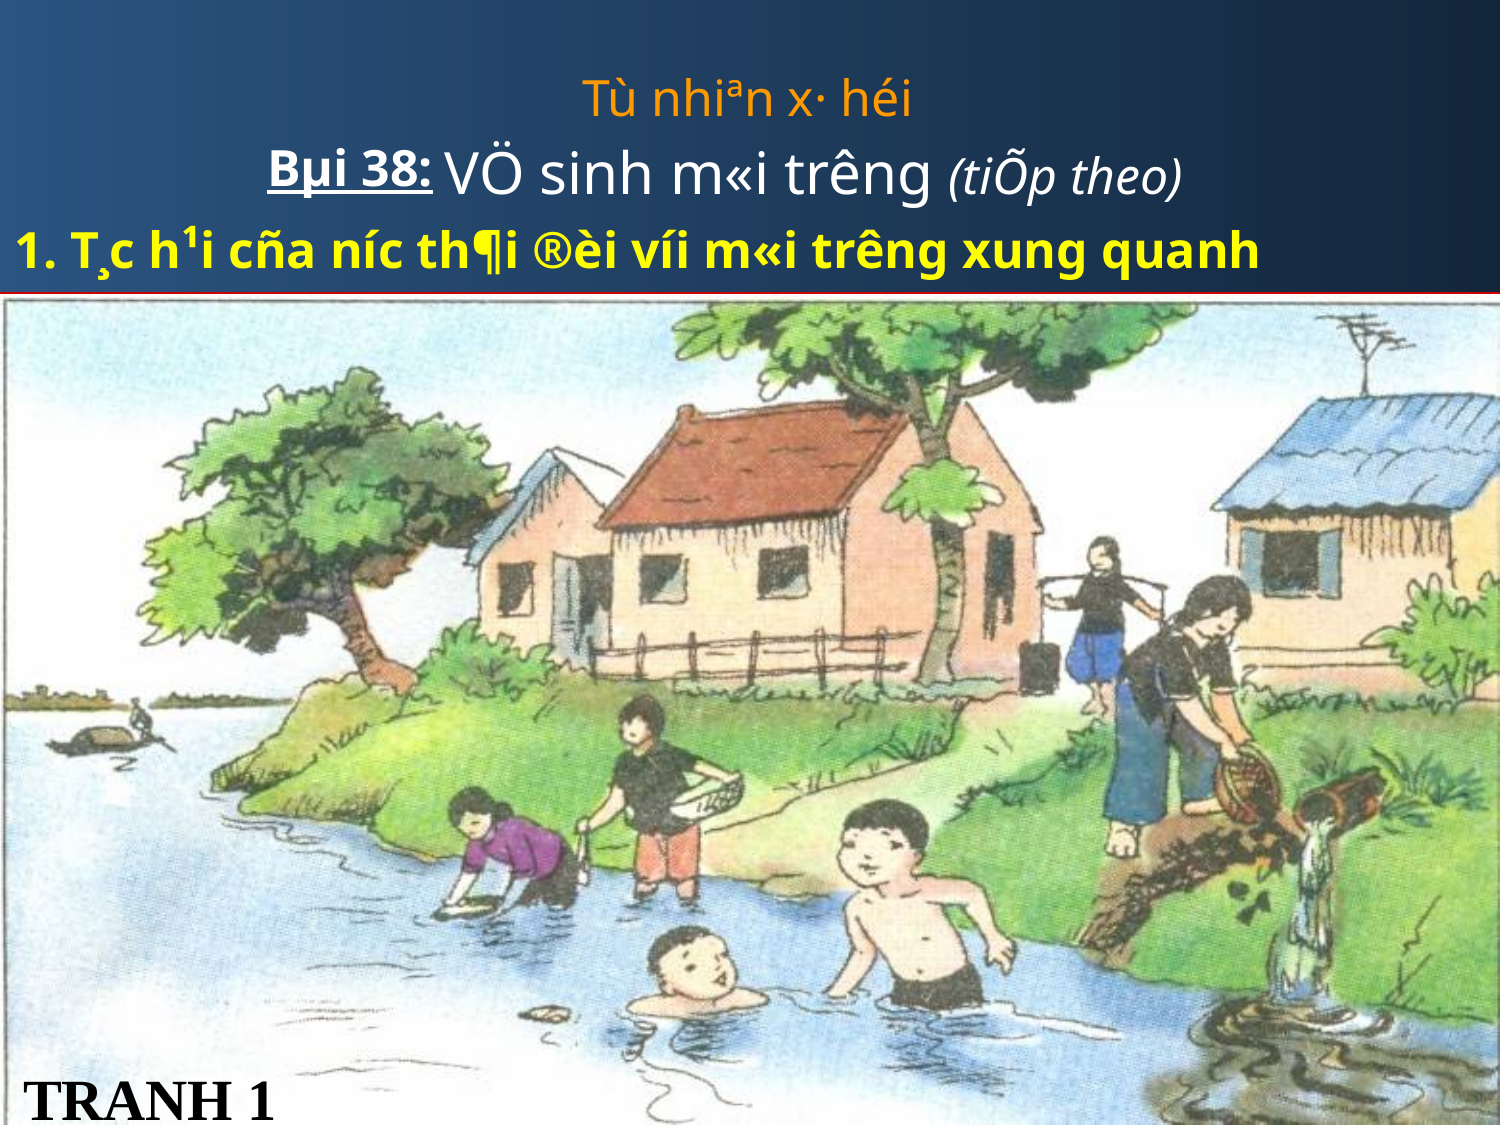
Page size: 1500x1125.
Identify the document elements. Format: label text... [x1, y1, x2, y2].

text_box 1. T¸c h¹i cña n­íc th¶i ®èi víi m«i tr­êng xung quanh [0, 210, 1441, 286]
text_box Bµi 38: [219, 128, 481, 204]
text_box VÖ sinh m«i tr­êng (tiÕp theo) [430, 129, 1446, 214]
text_box Tù nhiªn x· héi [192, 59, 1304, 134]
picture [0, 293, 1500, 1125]
